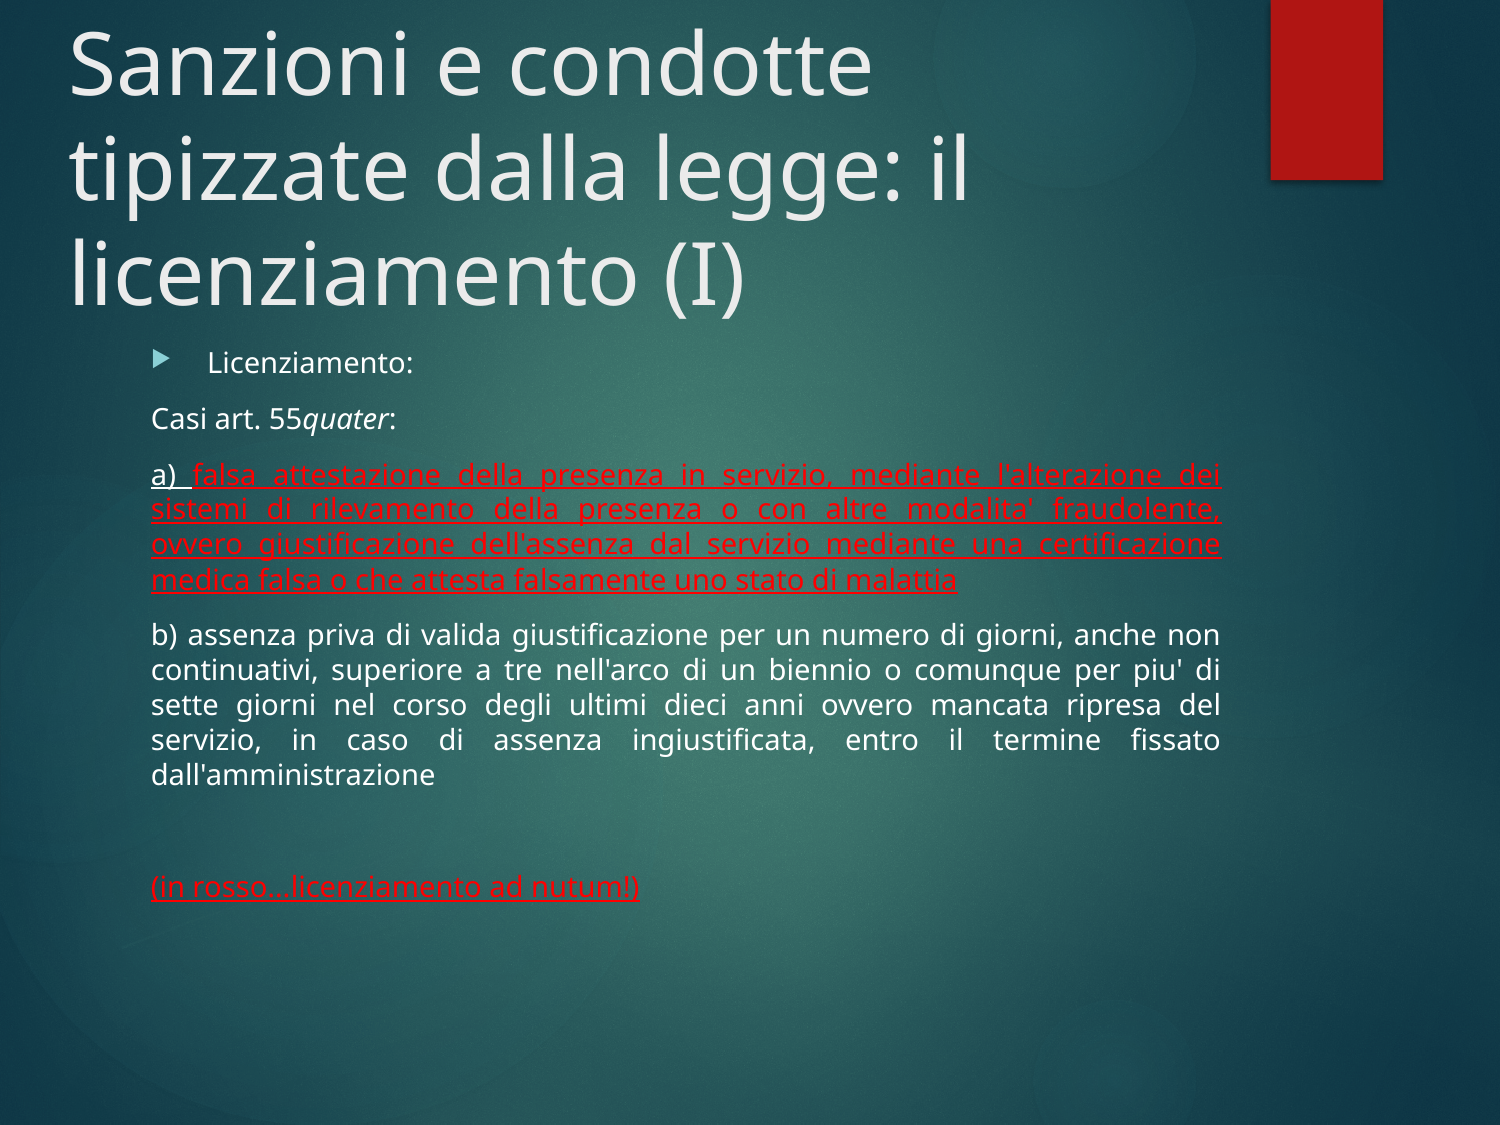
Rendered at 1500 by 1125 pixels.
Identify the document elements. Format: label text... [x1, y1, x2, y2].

list Licenziamento: Casi art. 55quater: a) falsa attestazione della presenza in servizio, mediante l'alterazione dei sistemi di rilevamento della presenza o con altre modalita' fraudolente, ovvero giustificazione dell'assenza dal servizio mediante una certificazione medica falsa o che attesta falsamente uno stato di malattia b) assenza priva di valida giustificazione per un numero di giorni, anche non continuativi, superiore a tre nell'arco di un biennio o comunque per piu' di sette giorni nel corso degli ultimi dieci anni ovvero mancata ripresa del servizio, in caso di assenza ingiustificata, entro il termine fissato dall'amministrazione (in rosso…licenziamento ad nutum!) [135, 336, 1237, 1025]
title Sanzioni e condotte tipizzate dalla legge: il licenziamento (I) [53, 0, 1211, 230]
